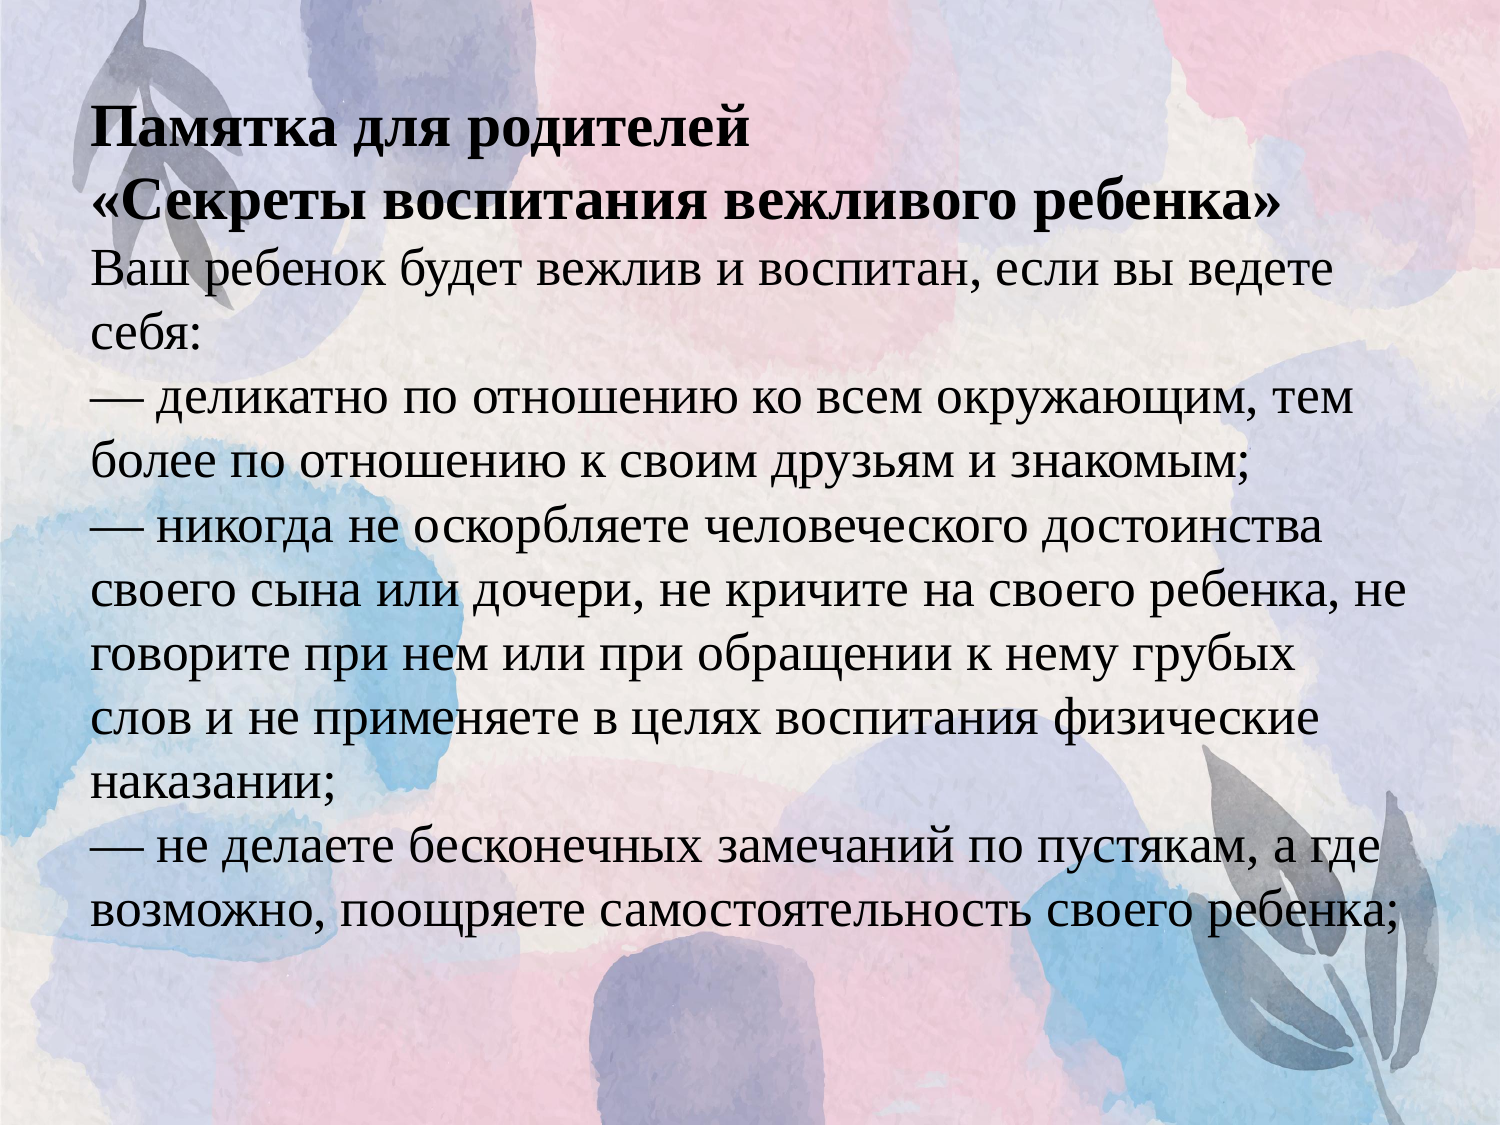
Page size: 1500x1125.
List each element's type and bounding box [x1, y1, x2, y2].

list [0, 0, 1500, 1125]
